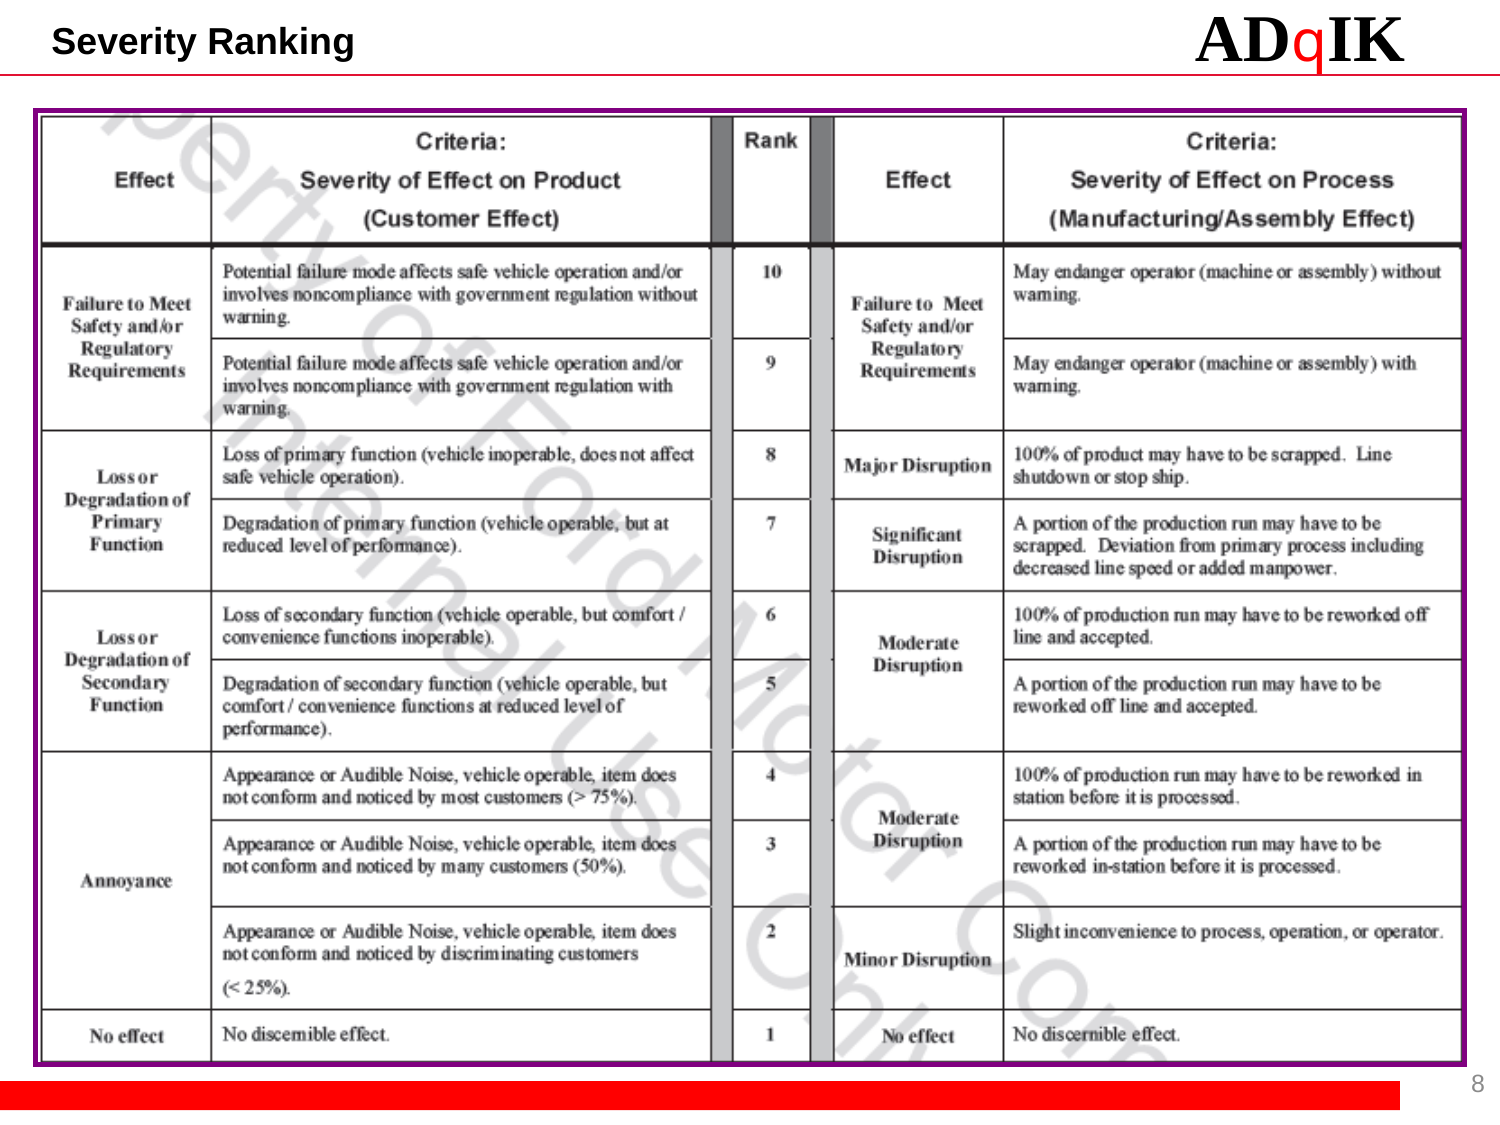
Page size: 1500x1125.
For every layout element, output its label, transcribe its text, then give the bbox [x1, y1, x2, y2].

text_box Severity Ranking [51, 17, 356, 63]
picture [37, 112, 1463, 1063]
slide_number 8 [1187, 1044, 1500, 1120]
